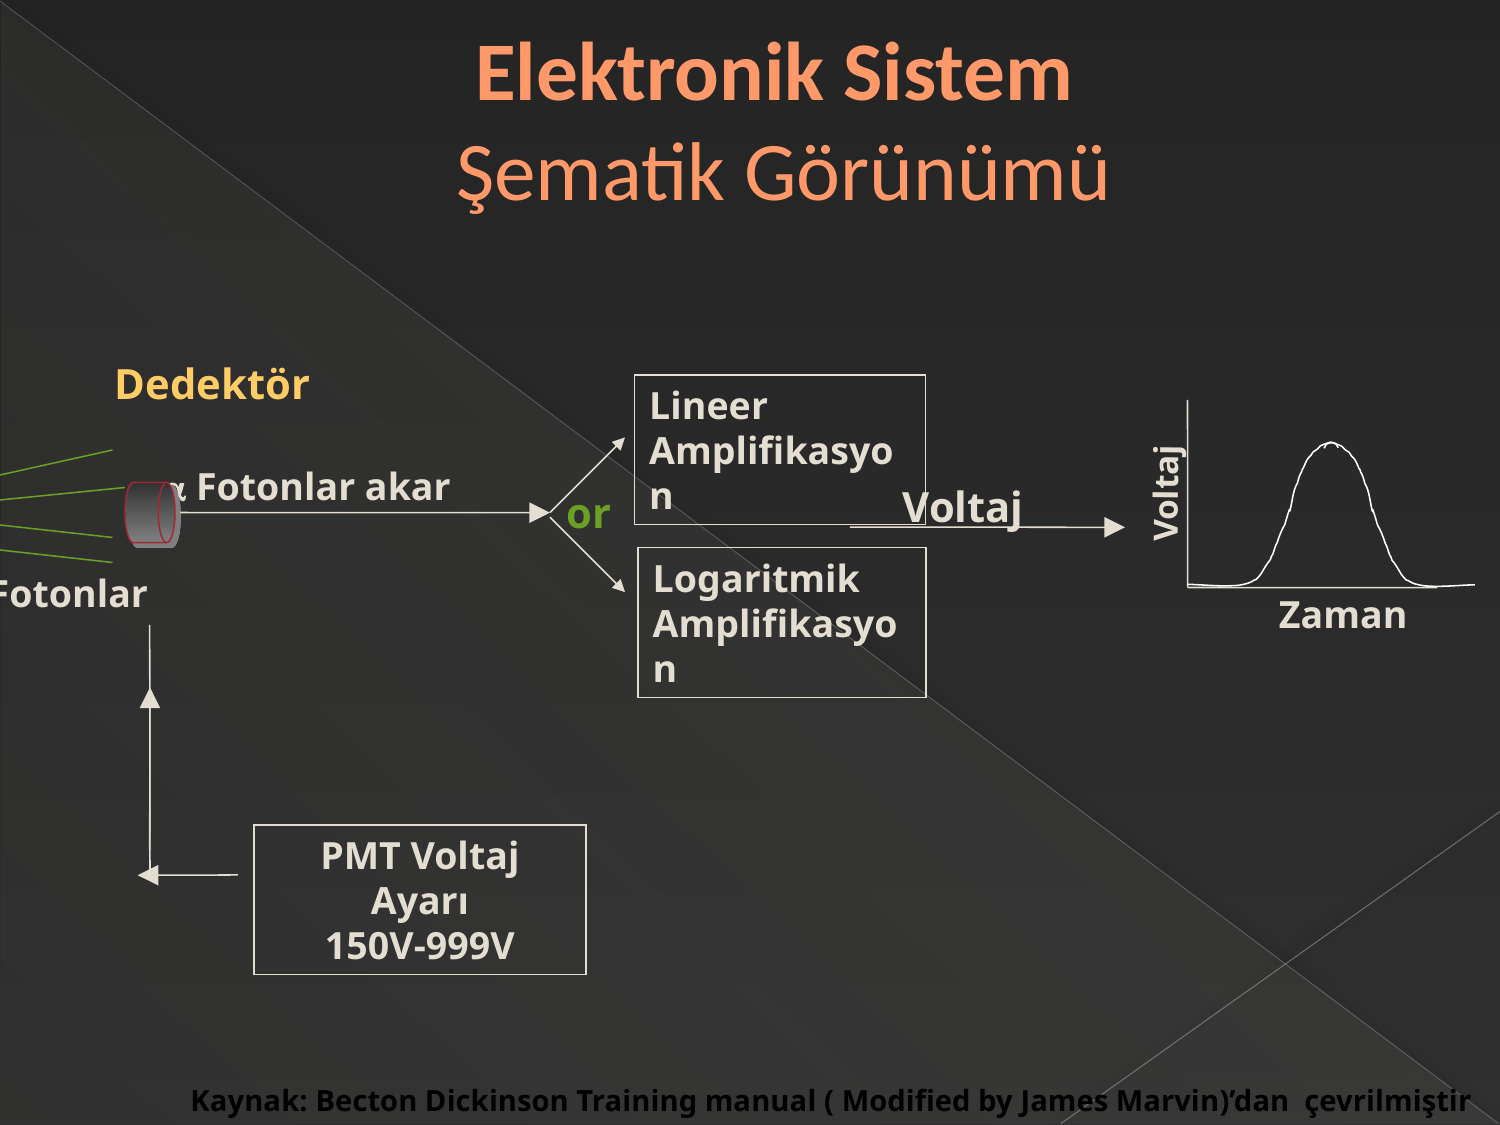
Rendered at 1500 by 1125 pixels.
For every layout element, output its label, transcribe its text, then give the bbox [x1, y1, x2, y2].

text_box [466, 502, 550, 524]
text_box Zaman [1264, 589, 1423, 644]
text_box Voltaj [888, 473, 1039, 539]
text_box [583, 437, 625, 479]
text_box Dedektör [99, 350, 338, 455]
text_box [1187, 441, 1476, 588]
text_box Logaritmik Amplifikasyon [638, 547, 926, 698]
text_box Voltaj [1136, 429, 1183, 557]
text_box Fotonlar [0, 562, 163, 623]
text_box [1039, 516, 1126, 538]
text_box or [552, 479, 627, 545]
text_box [125, 482, 175, 543]
text_box [577, 545, 625, 593]
text_box Lineer Amplifikasyon [634, 374, 926, 525]
text_box [139, 687, 161, 850]
text_box [137, 864, 238, 886]
text_box  Fotonlar akar [147, 455, 466, 516]
title Elektronik Sistem Şematik Görünümü [23, 23, 1465, 211]
text_box Kaynak: Becton Dickinson Training manual ( Modified by James Marvin)’dan çevrilmiştir [175, 1074, 1487, 1125]
text_box PMT Voltaj Ayarı 150V-999V [254, 824, 586, 975]
